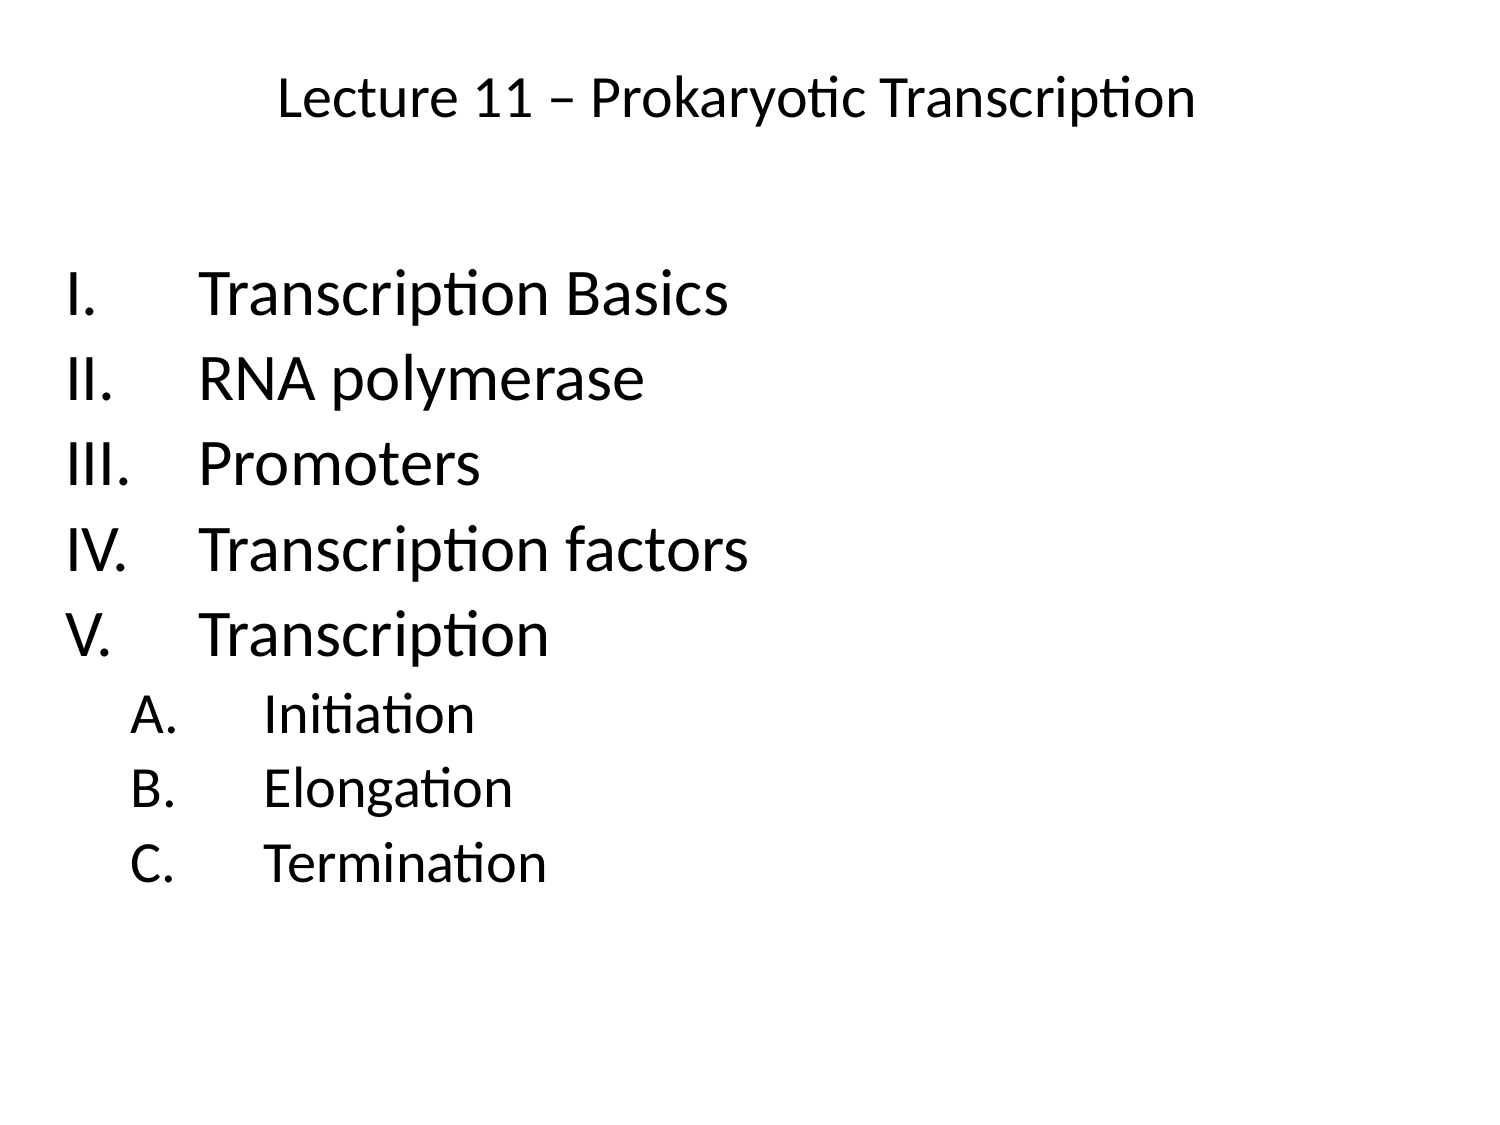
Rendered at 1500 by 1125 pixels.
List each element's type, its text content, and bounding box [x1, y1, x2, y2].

list Transcription Basics RNA polymerase Promoters Transcription factors Transcription Initiation Elongation Termination [50, 249, 1400, 1113]
title Lecture 11 – Prokaryotic Transcription [0, 50, 1475, 138]
